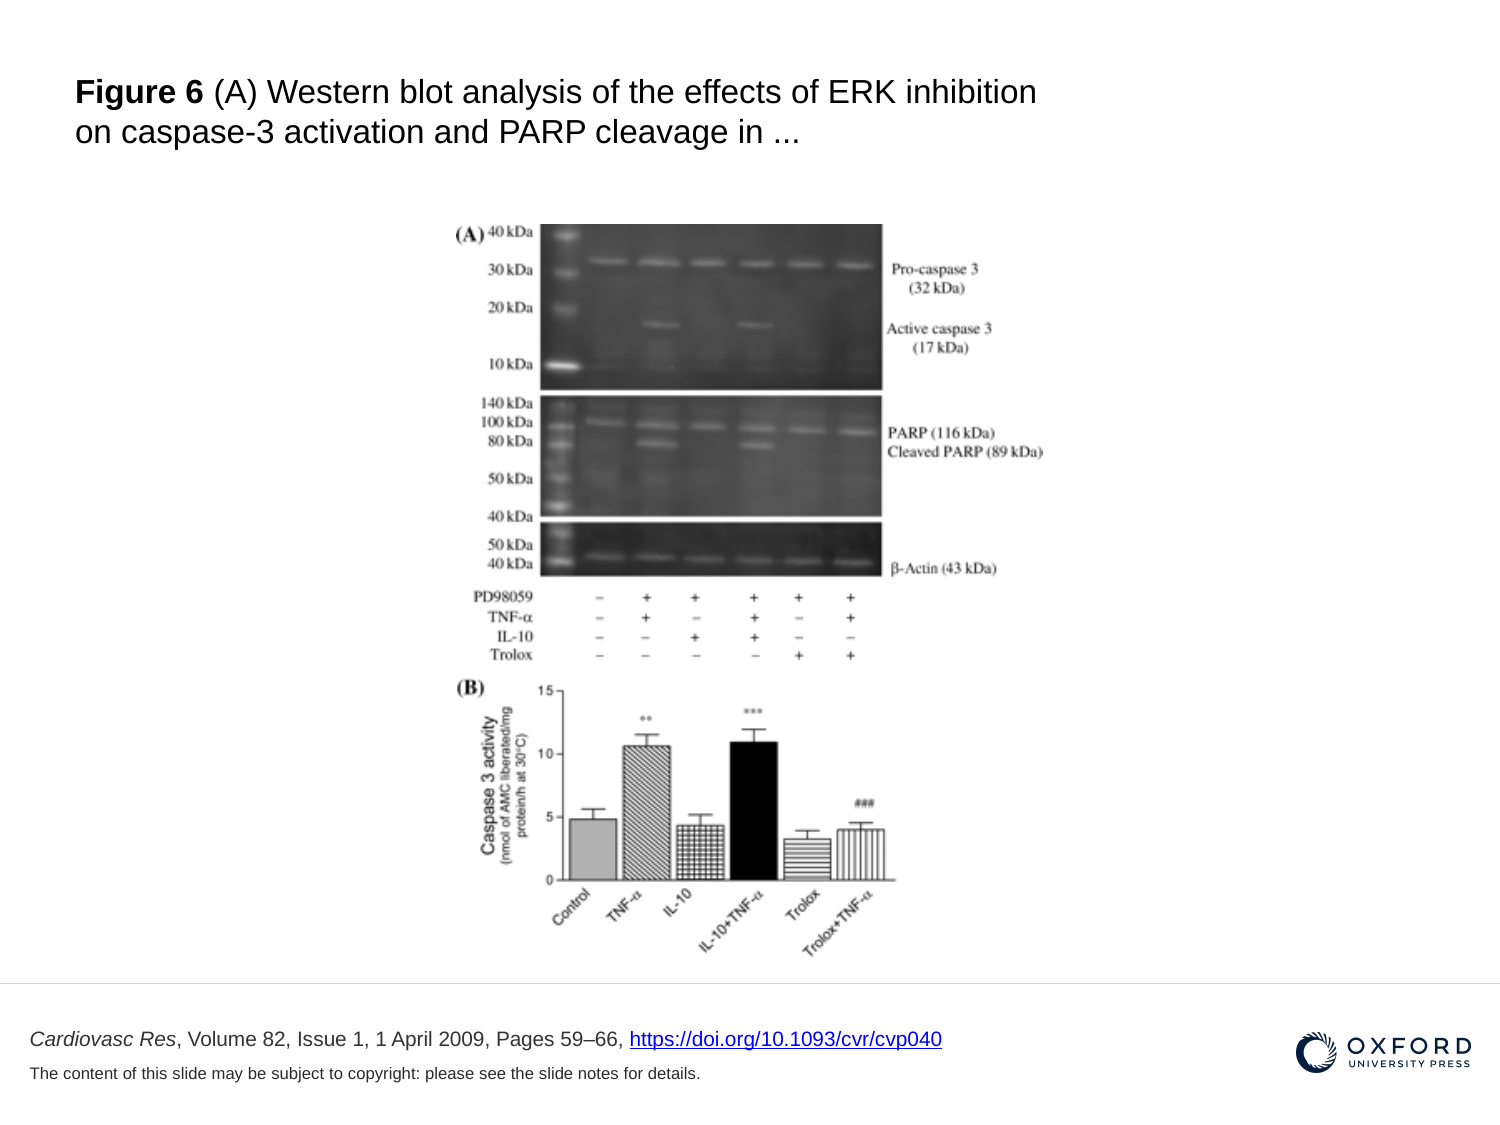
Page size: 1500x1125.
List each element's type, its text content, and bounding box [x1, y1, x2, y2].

picture [1296, 1032, 1471, 1073]
footer Cardiovasc Res, Volume 82, Issue 1, 1 April 2009, Pages 59–66, https://doi.org/10.1093/cvr/cvp040 The content of this slide may be subject to copyright: please see the slide notes for details. [0, 983, 1260, 1125]
picture [456, 224, 1043, 957]
title Figure 6 (A) Western blot analysis of the effects of ERK inhibition on caspase-3 activation and PARP cleavage in ... [75, 69, 1078, 171]
